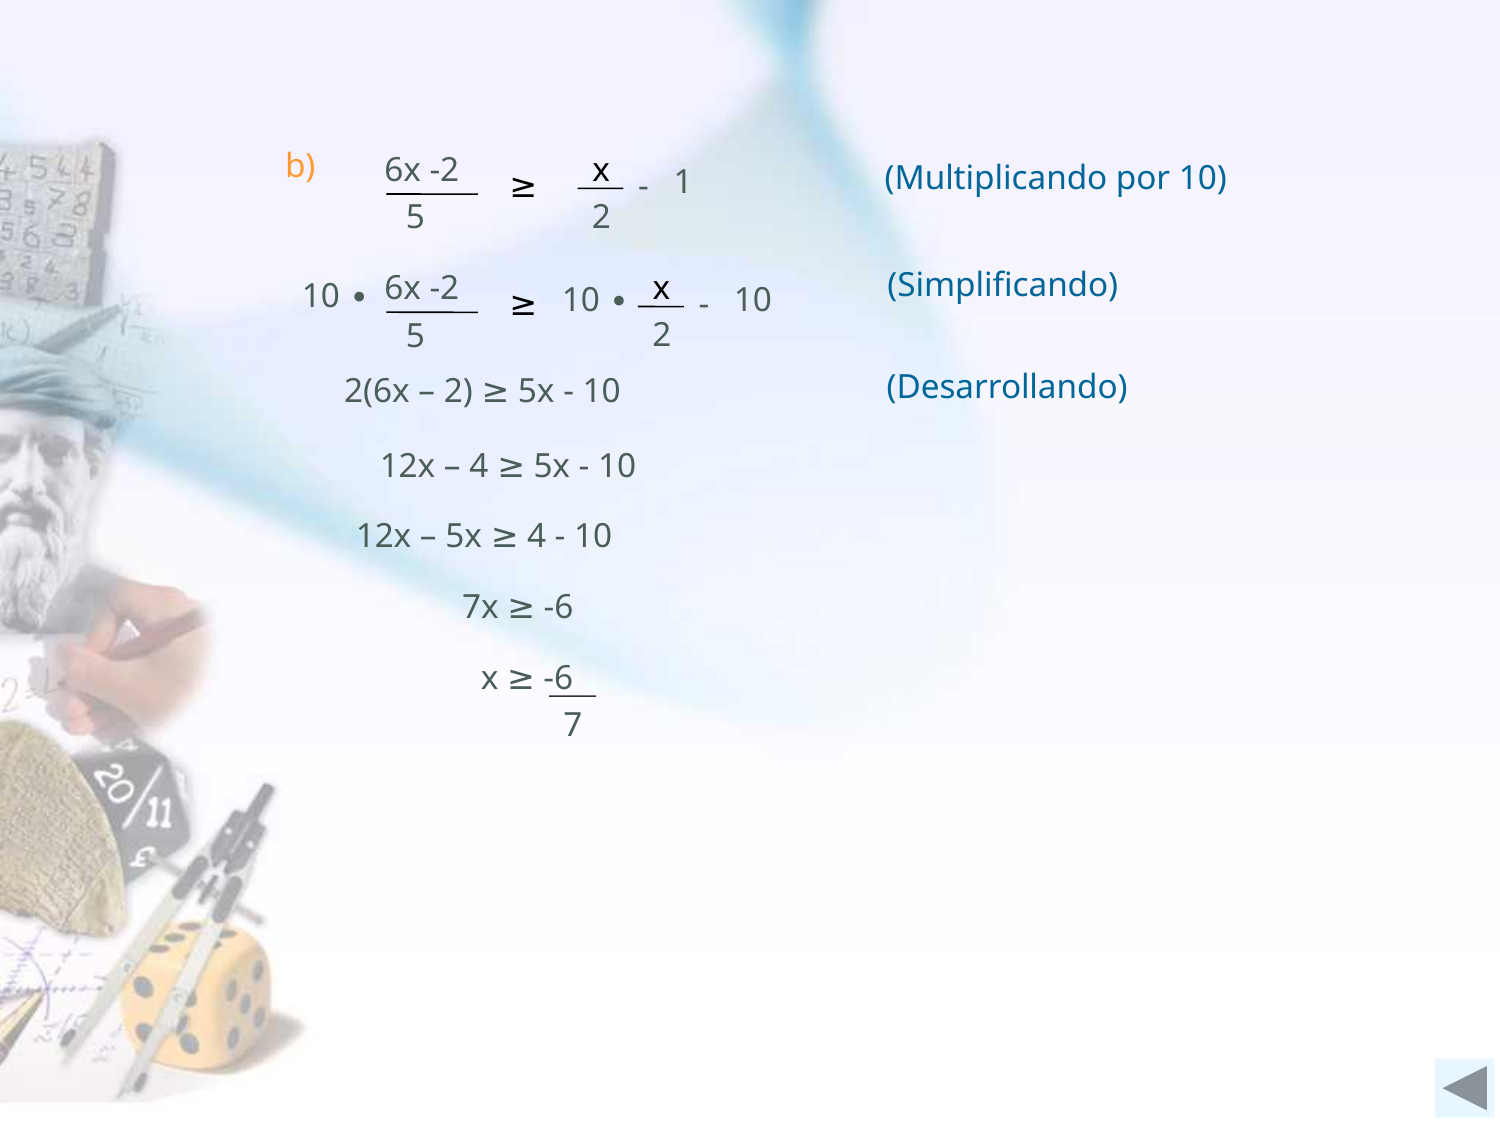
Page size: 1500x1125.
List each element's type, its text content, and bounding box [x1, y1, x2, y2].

text_box ≥ [501, 274, 541, 330]
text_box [364, 258, 495, 362]
text_box [1435, 1058, 1495, 1118]
text_box (Simplificando) [872, 255, 1134, 311]
text_box 10 ∙ [287, 267, 359, 322]
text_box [546, 258, 814, 362]
text_box 2(6x – 2) ≥ 5x - 10 [329, 361, 743, 417]
text_box b) [270, 137, 370, 192]
text_box (Desarrollando) [871, 358, 1143, 413]
text_box 7x ≥ -6 [447, 578, 637, 633]
text_box (Multiplicando por 10) [869, 149, 1243, 204]
text_box 12x – 4 ≥ 5x - 10 [365, 436, 779, 492]
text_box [364, 140, 754, 244]
text_box 12x – 5x ≥ 4 - 10 [341, 507, 755, 562]
picture [0, 0, 1500, 1125]
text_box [465, 648, 661, 752]
